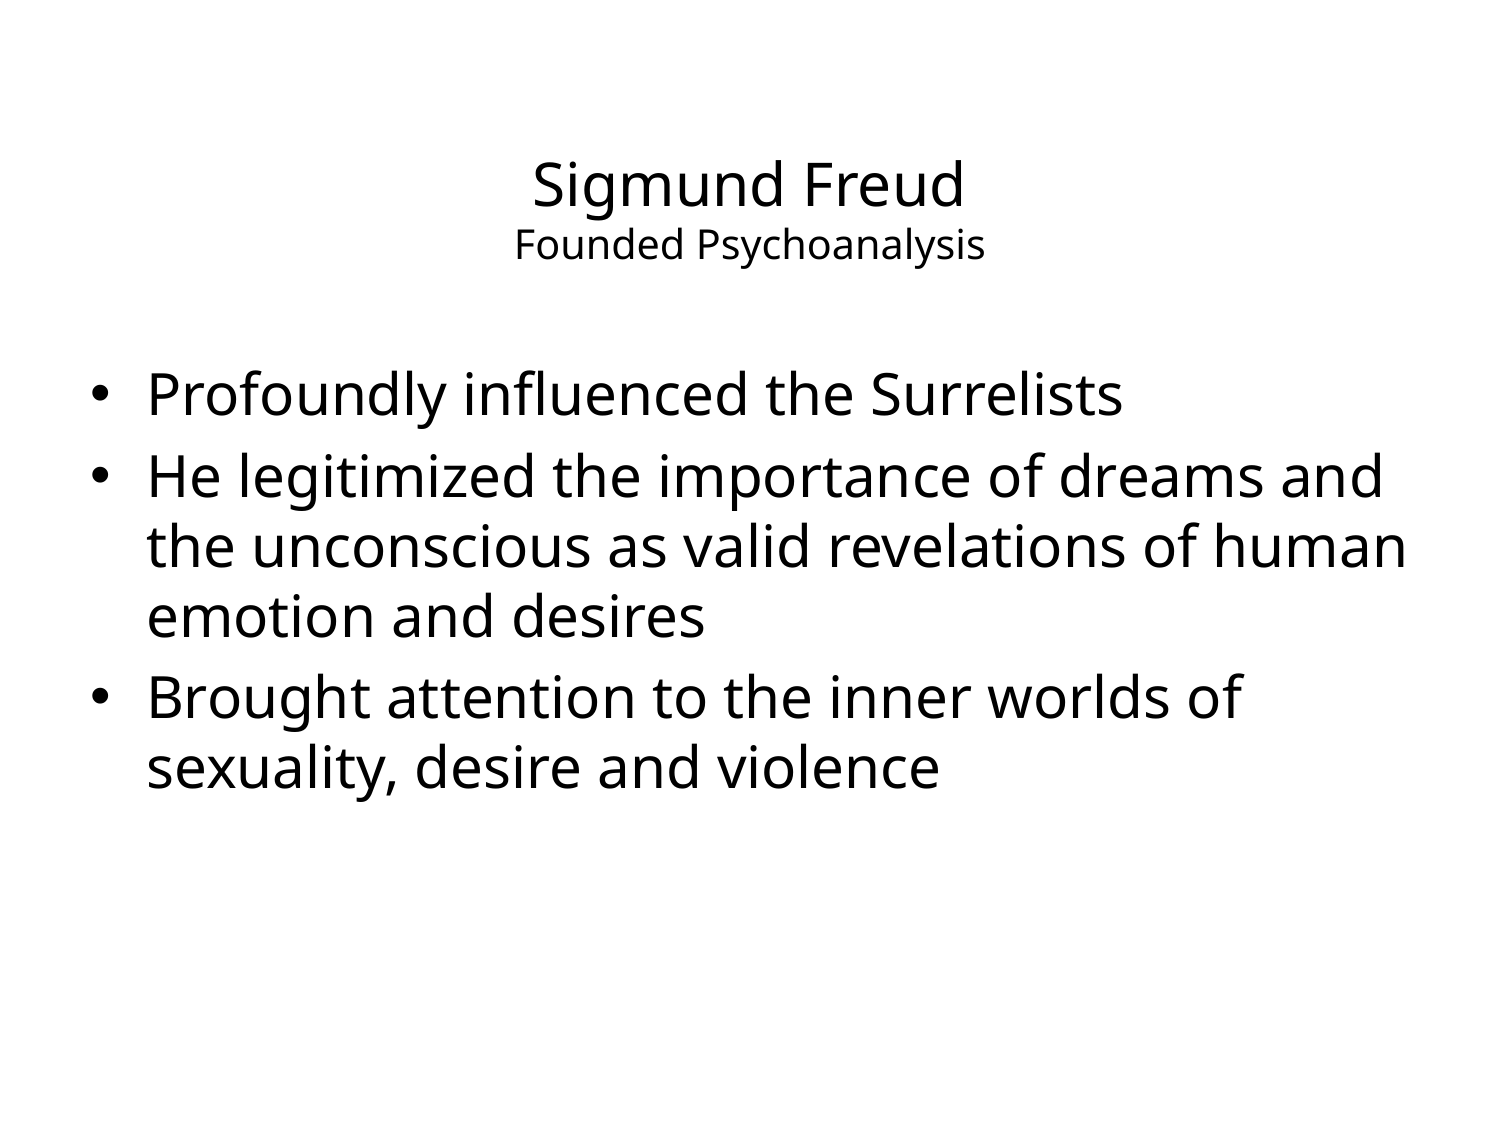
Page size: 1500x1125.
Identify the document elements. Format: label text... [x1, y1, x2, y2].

list Profoundly influenced the Surrelists He legitimized the importance of dreams and the unconscious as valid revelations of human emotion and desires Brought attention to the inner worlds of sexuality, desire and violence [75, 350, 1425, 1093]
title Sigmund Freud Founded Psychoanalysis [75, 137, 1425, 325]
